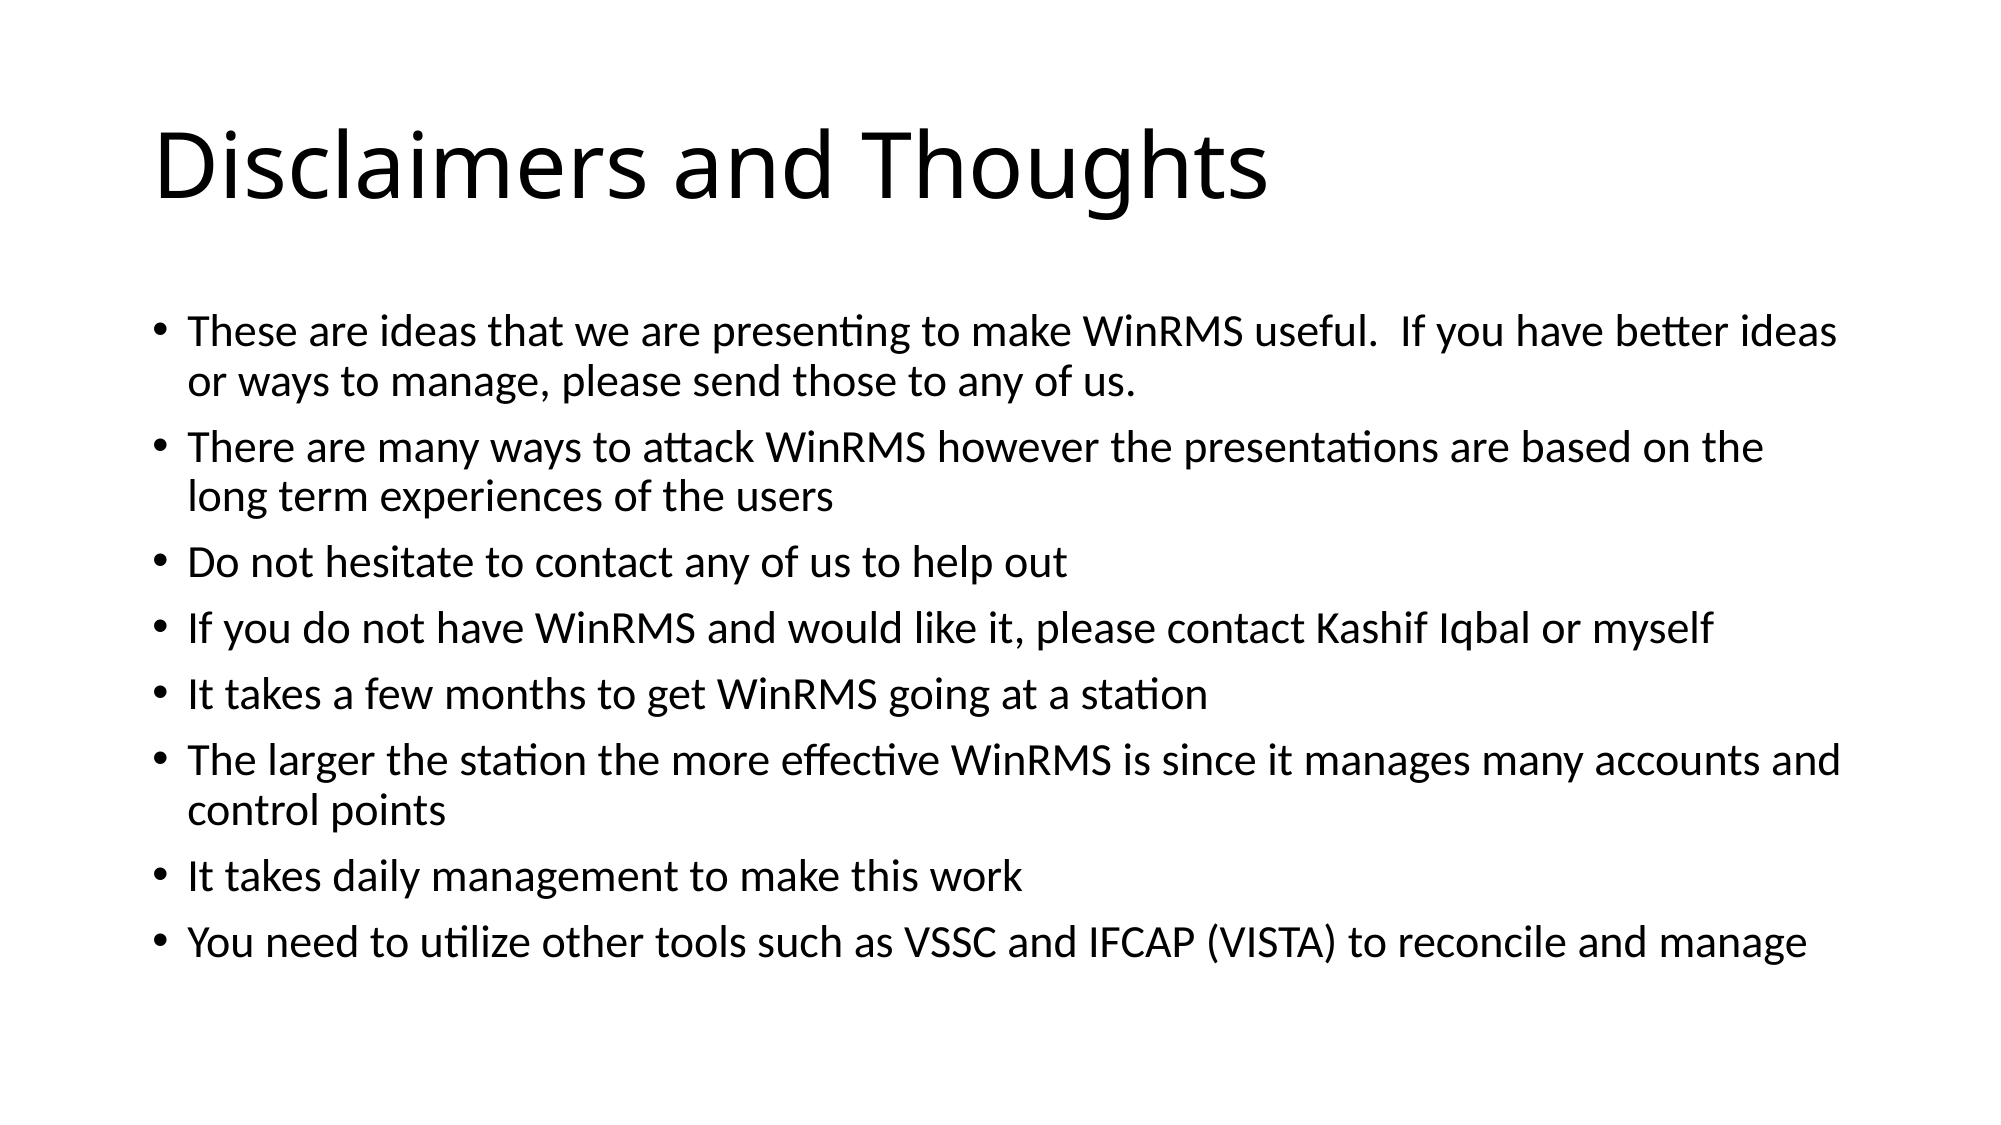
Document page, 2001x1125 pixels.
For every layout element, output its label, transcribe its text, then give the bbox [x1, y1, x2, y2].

list These are ideas that we are presenting to make WinRMS useful. If you have better ideas or ways to manage, please send those to any of us. There are many ways to attack WinRMS however the presentations are based on the long term experiences of the users Do not hesitate to contact any of us to help out If you do not have WinRMS and would like it, please contact Kashif Iqbal or myself It takes a few months to get WinRMS going at a station The larger the station the more effective WinRMS is since it manages many accounts and control points It takes daily management to make this work You need to utilize other tools such as VSSC and IFCAP (VISTA) to reconcile and manage [137, 299, 1863, 1014]
title Disclaimers and Thoughts [137, 59, 1863, 278]
